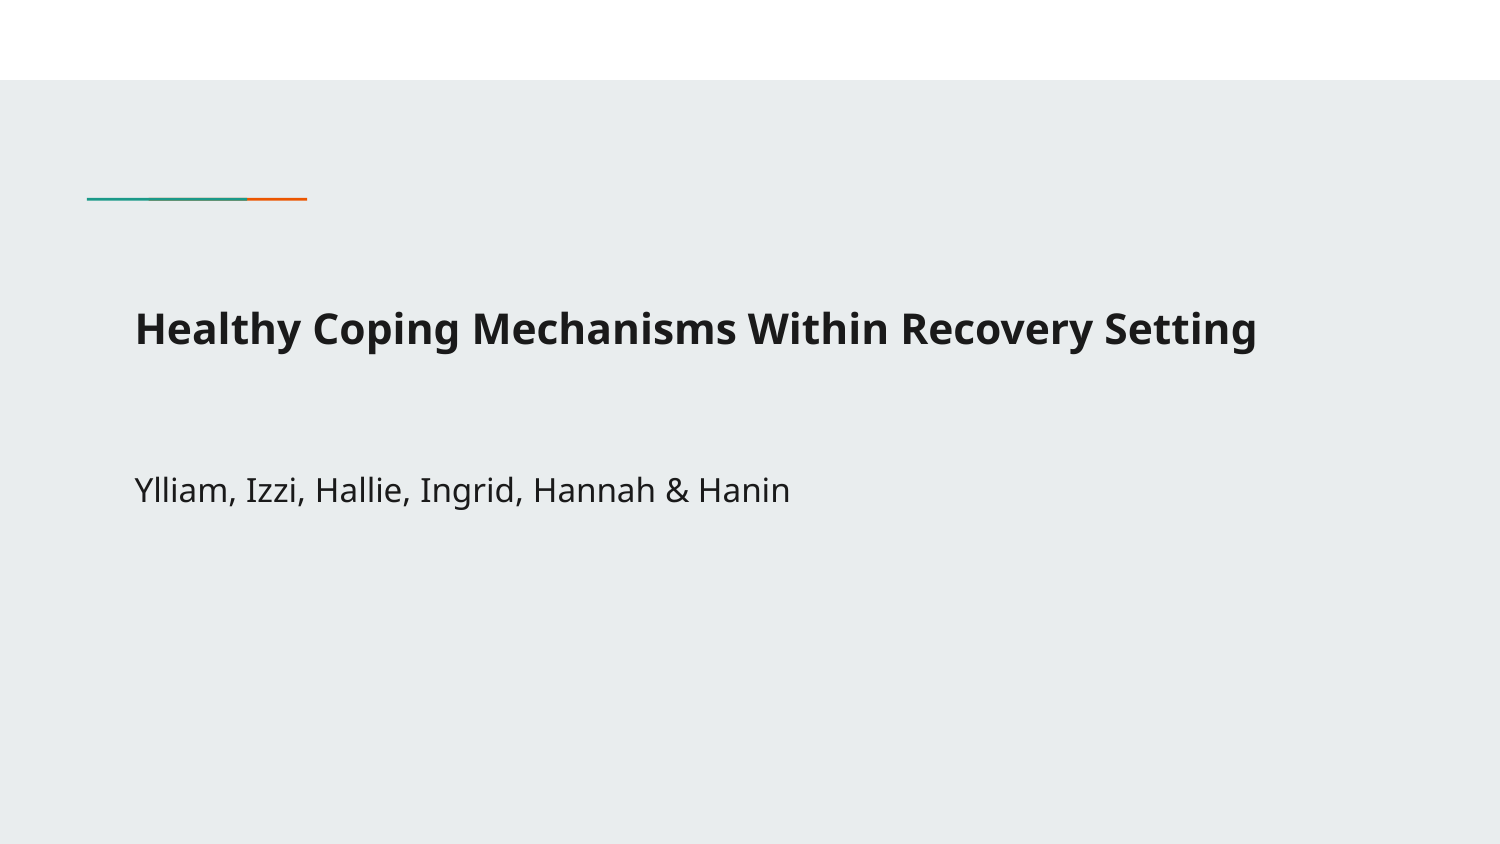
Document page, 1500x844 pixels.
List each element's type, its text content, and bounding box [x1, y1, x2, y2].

title Healthy Coping Mechanisms Within Recovery Setting [119, 283, 1438, 414]
subtitle Ylliam, Izzi, Hallie, Ingrid, Hannah & Hanin [119, 451, 1500, 582]
